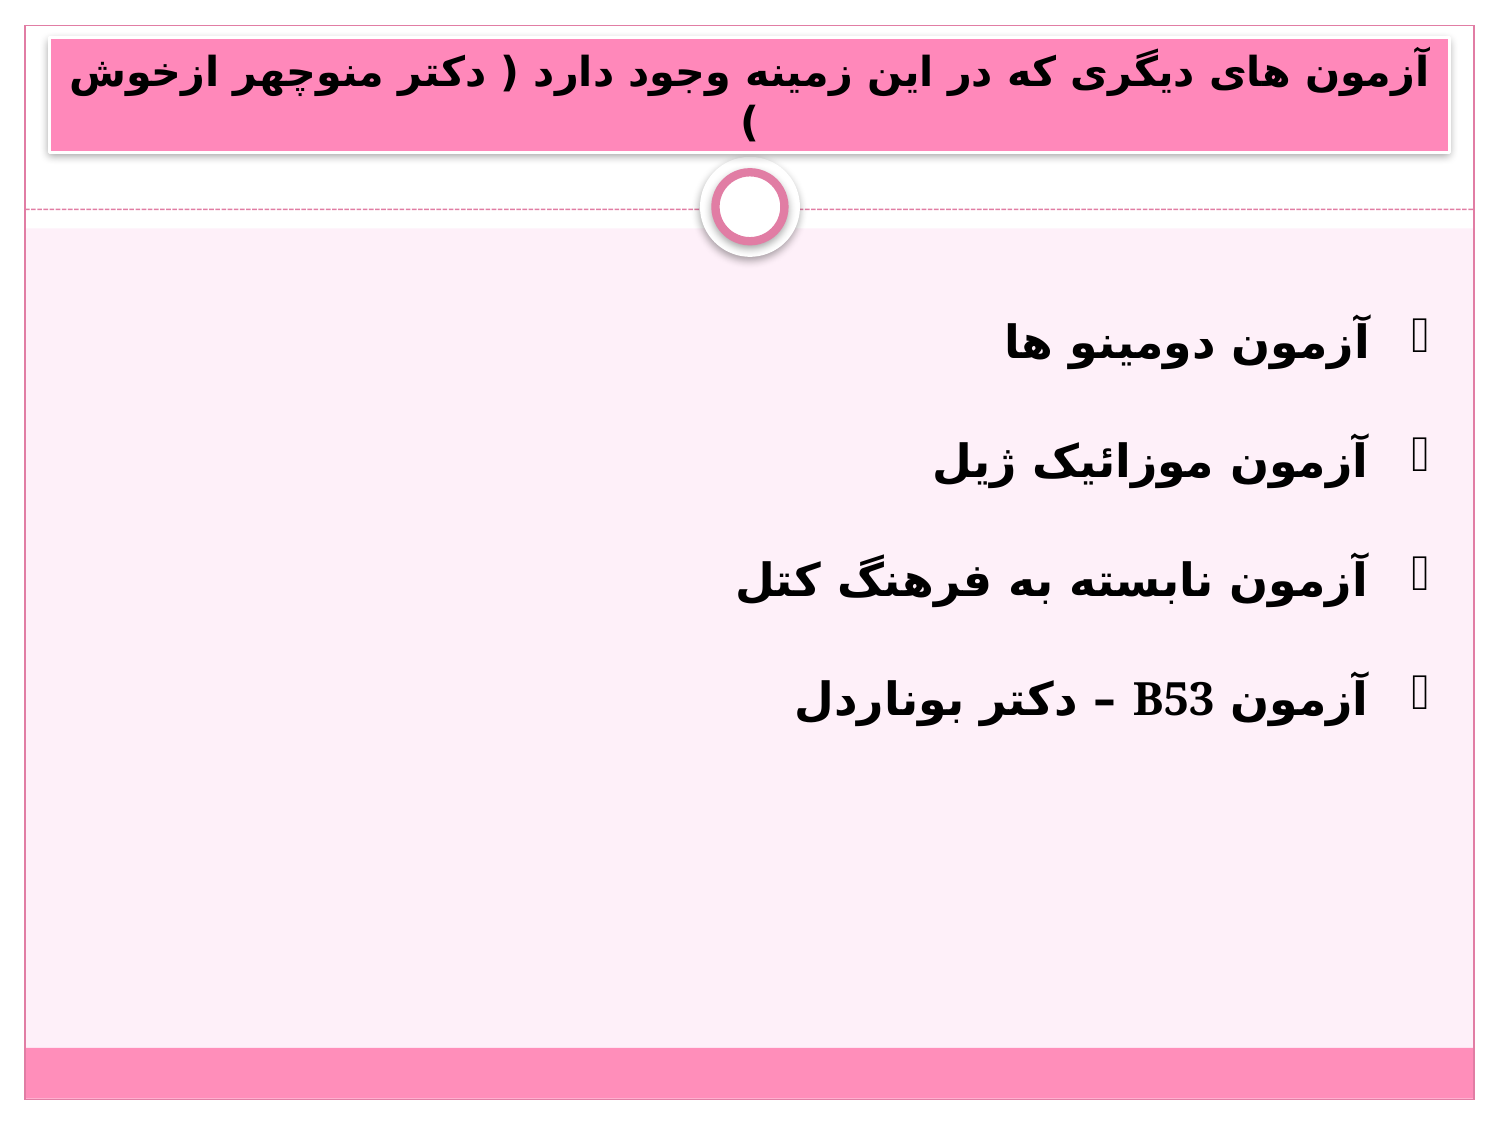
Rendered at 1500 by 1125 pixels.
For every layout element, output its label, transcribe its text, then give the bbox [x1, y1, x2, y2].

list آزمون دومینو ها آزمون موزائیک ژیل آزمون نابسته به فرهنگ کتل آزمون B53 – دکتر بوناردل [82, 250, 1445, 1043]
title آزمون های دیگری که در این زمینه وجود دارد ( دکتر منوچهر ازخوش ) [48, 36, 1451, 154]
